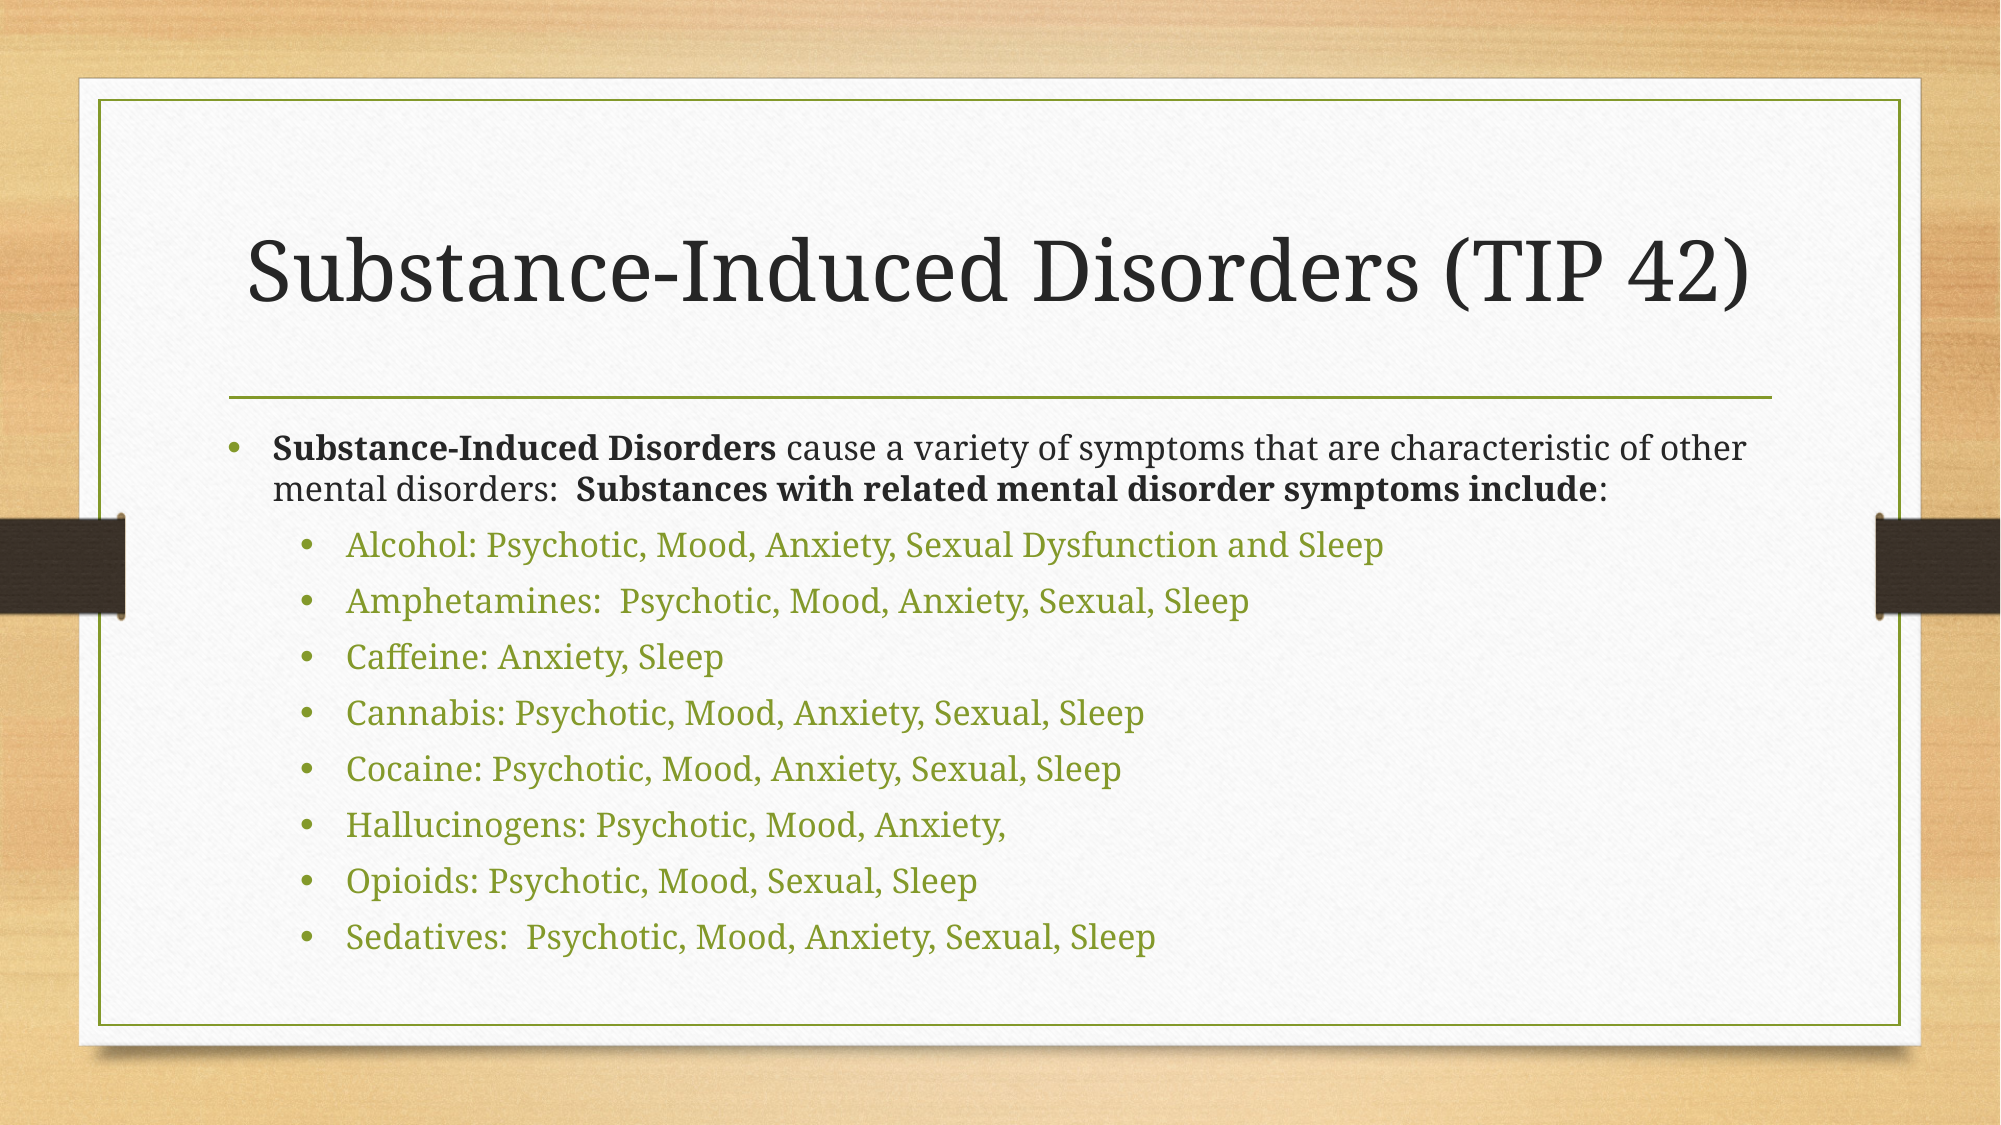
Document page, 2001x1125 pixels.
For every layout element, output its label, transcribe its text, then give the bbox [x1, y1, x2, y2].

list Substance-Induced Disorders cause a variety of symptoms that are characteristic of other mental disorders: Substances with related mental disorder symptoms include: Alcohol: Psychotic, Mood, Anxiety, Sexual Dysfunction and Sleep Amphetamines: Psychotic, Mood, Anxiety, Sexual, Sleep Caffeine: Anxiety, Sleep Cannabis: Psychotic, Mood, Anxiety, Sexual, Sleep Cocaine: Psychotic, Mood, Anxiety, Sexual, Sleep Hallucinogens: Psychotic, Mood, Anxiety, Opioids: Psychotic, Mood, Sexual, Sleep Sedatives: Psychotic, Mood, Anxiety, Sexual, Sleep [212, 419, 1788, 964]
title Substance-Induced Disorders (TIP 42) [212, 161, 1788, 375]
picture [0, 0, 2001, 1125]
